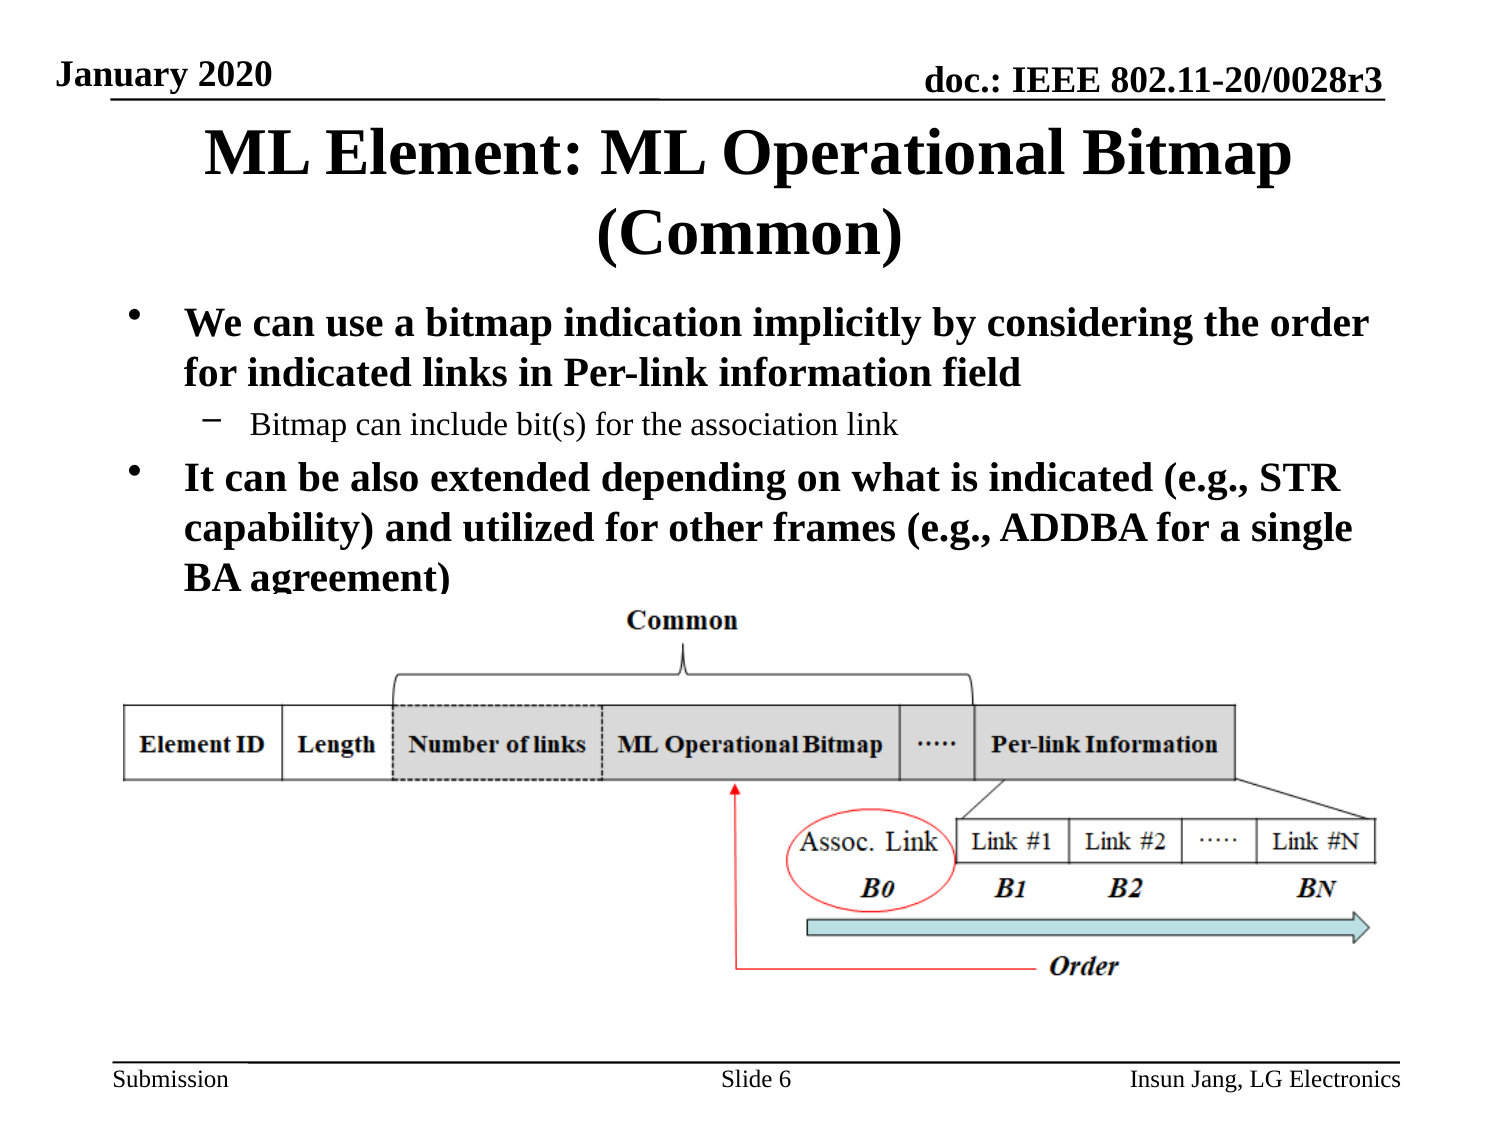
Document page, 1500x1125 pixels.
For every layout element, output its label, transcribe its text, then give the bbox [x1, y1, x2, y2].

footer Insun Jang, LG Electronics [1125, 1061, 1402, 1093]
picture [123, 594, 1377, 1001]
list We can use a bitmap indication implicitly by considering the order for indicated links in Per-link information field Bitmap can include bit(s) for the association link It can be also extended depending on what is indicated (e.g., STR capability) and utilized for other frames (e.g., ADDBA for a single BA agreement) [112, 287, 1388, 1000]
title ML Element: ML Operational Bitmap (Common) [112, 112, 1388, 263]
slide_number Slide 6 [712, 1061, 800, 1093]
